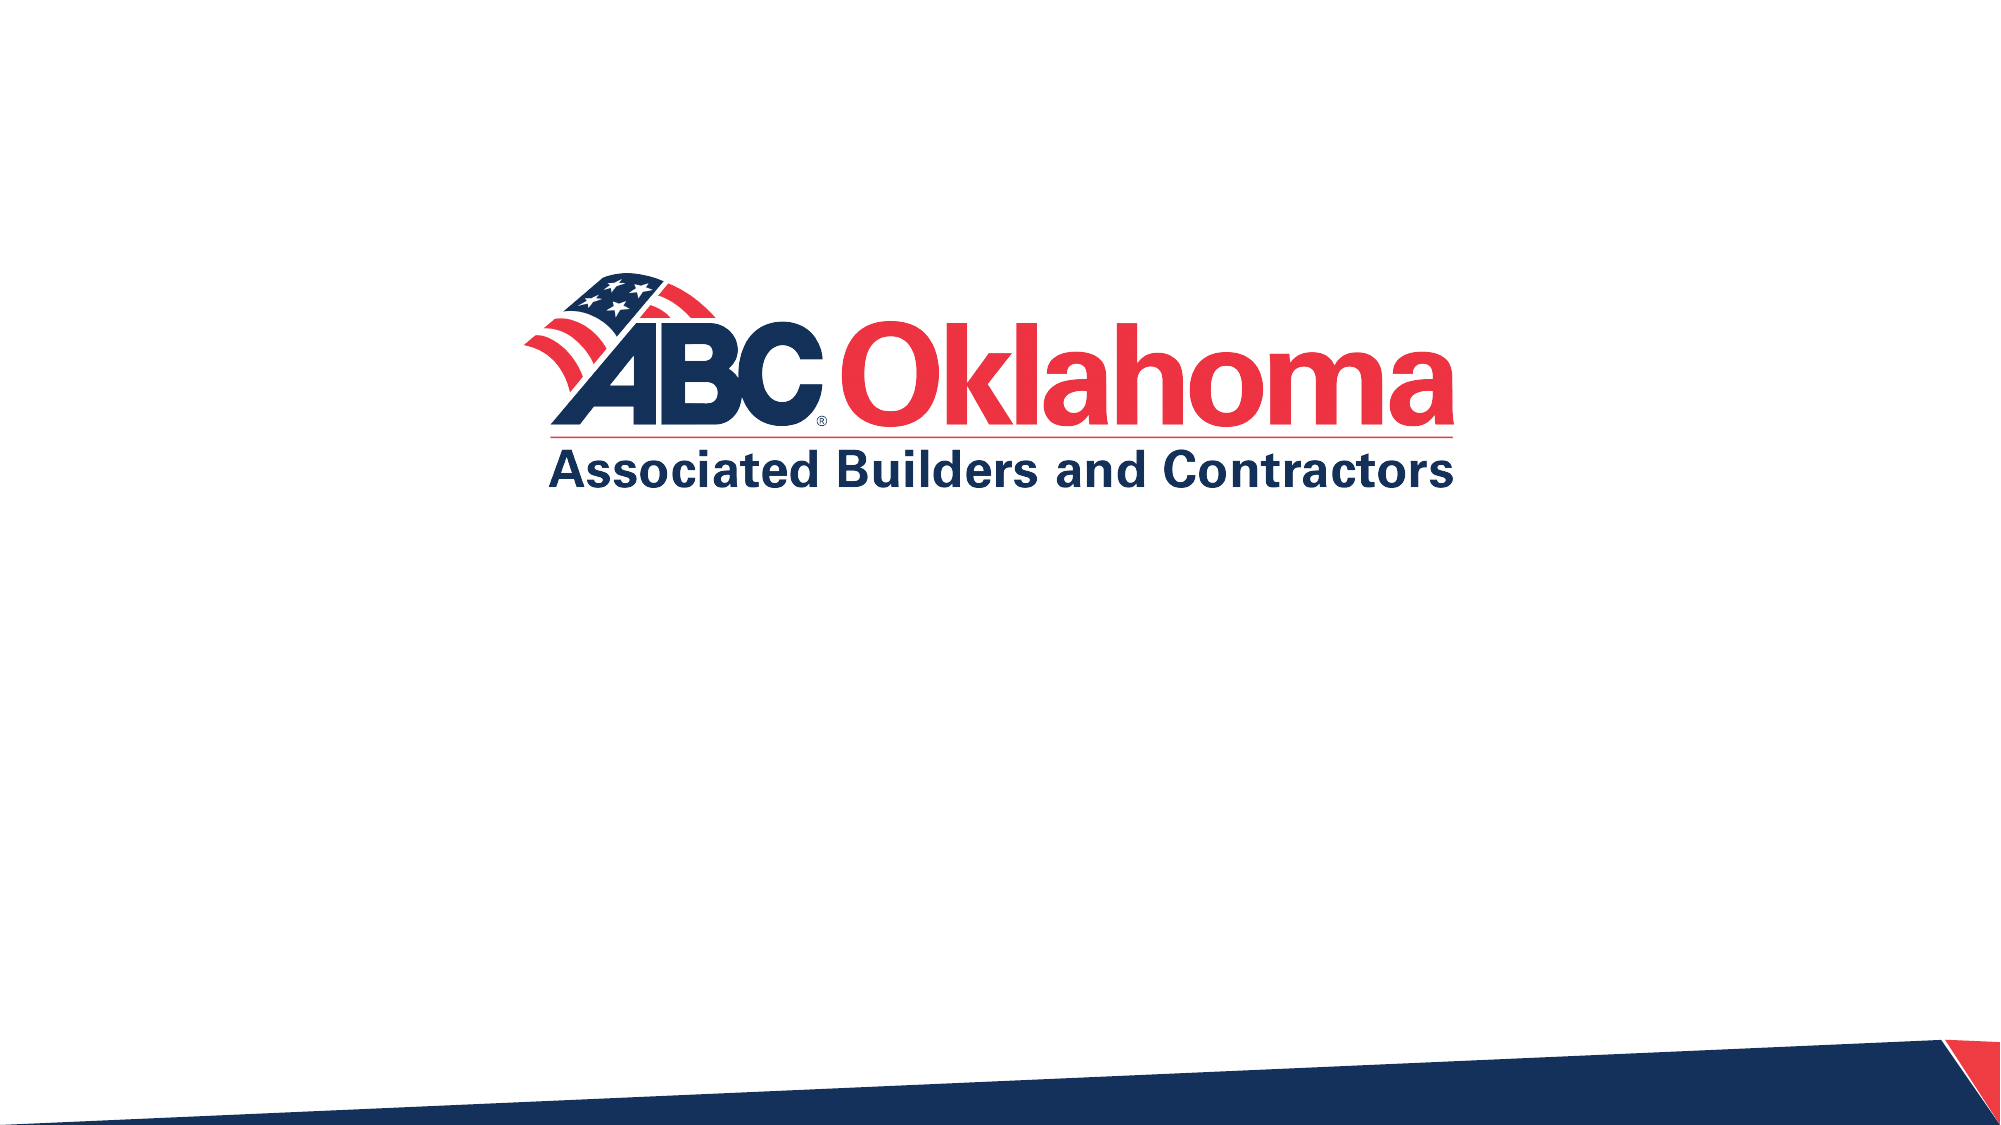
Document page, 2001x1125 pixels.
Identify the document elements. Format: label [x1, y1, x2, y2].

picture [494, 244, 1503, 516]
